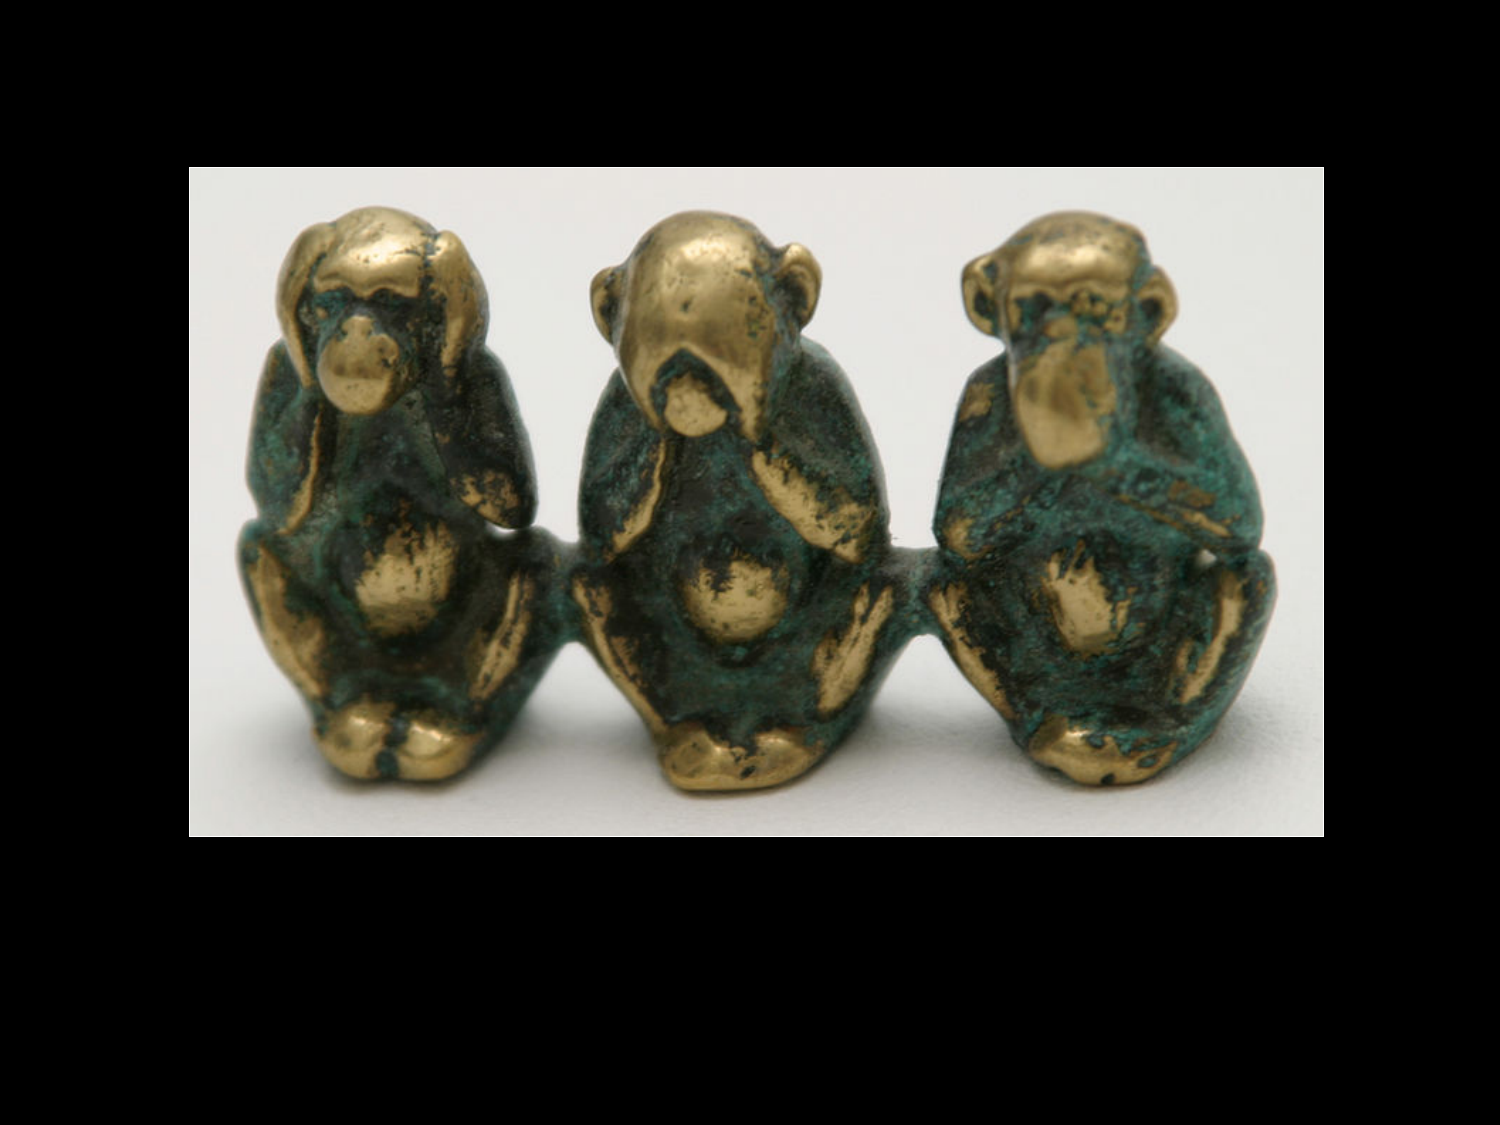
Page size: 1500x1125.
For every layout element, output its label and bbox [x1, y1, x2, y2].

picture [188, 167, 1324, 837]
